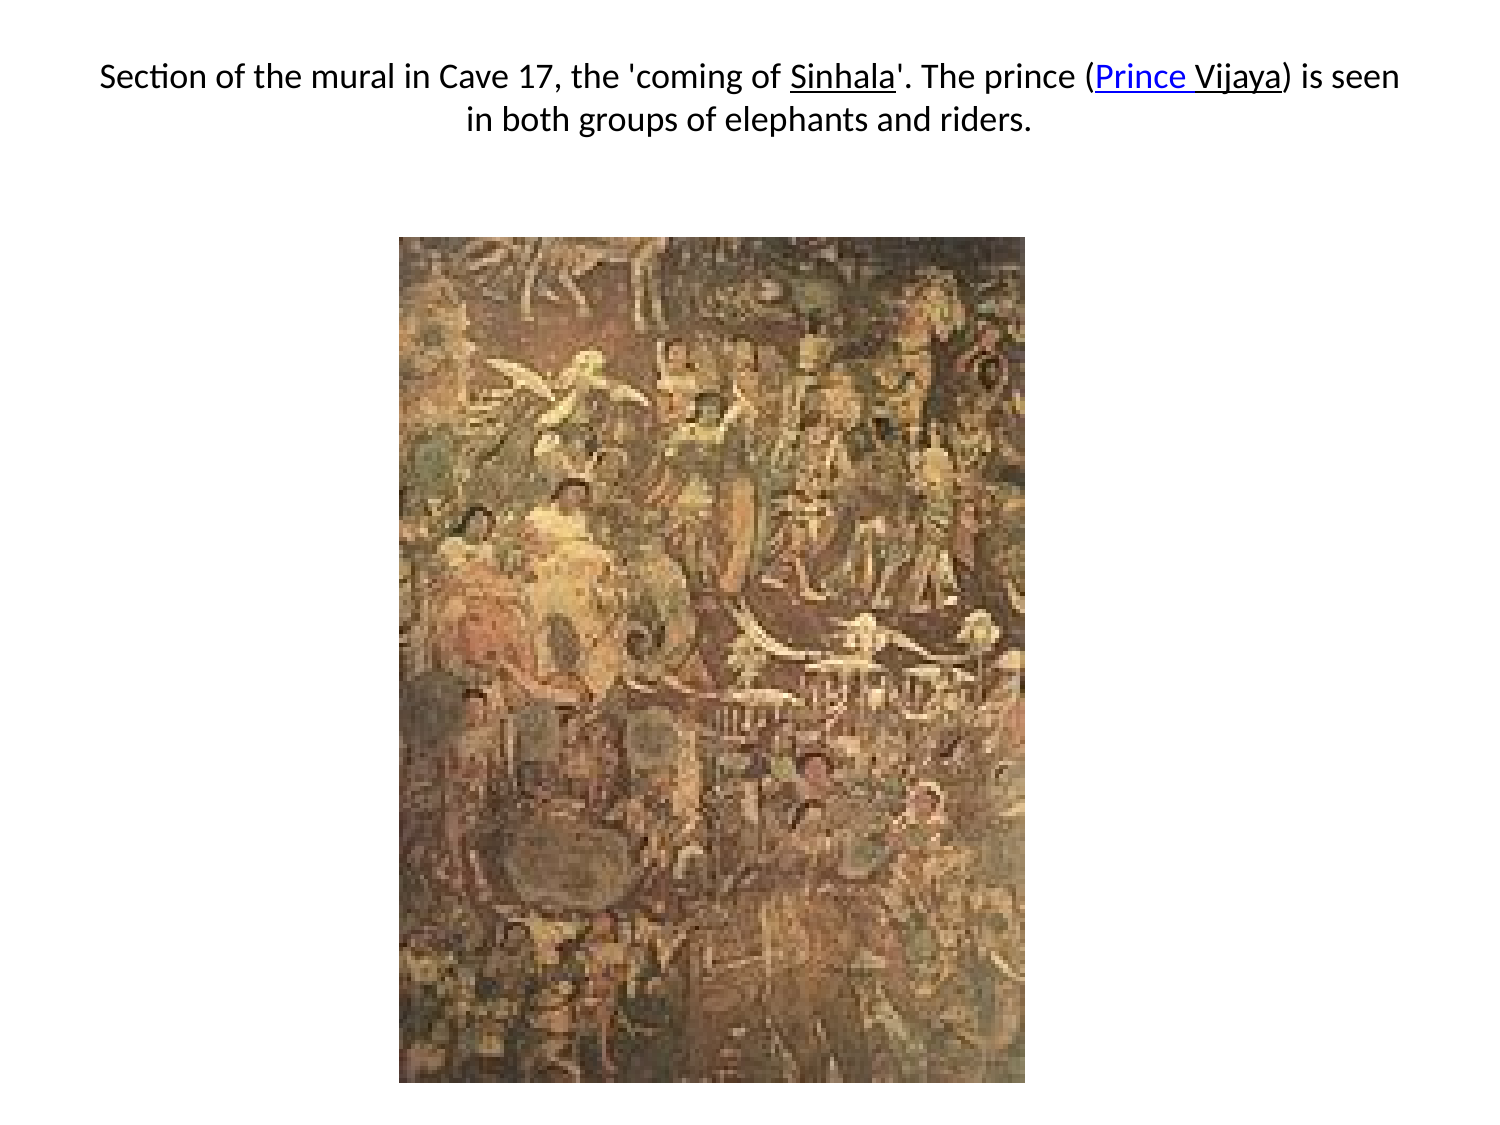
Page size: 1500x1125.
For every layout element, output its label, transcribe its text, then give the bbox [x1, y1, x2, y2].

picture [399, 237, 1026, 1083]
title Section of the mural in Cave 17, the 'coming of Sinhala'. The prince (Prince Vijaya) is seen in both groups of elephants and riders. [75, 45, 1425, 233]
